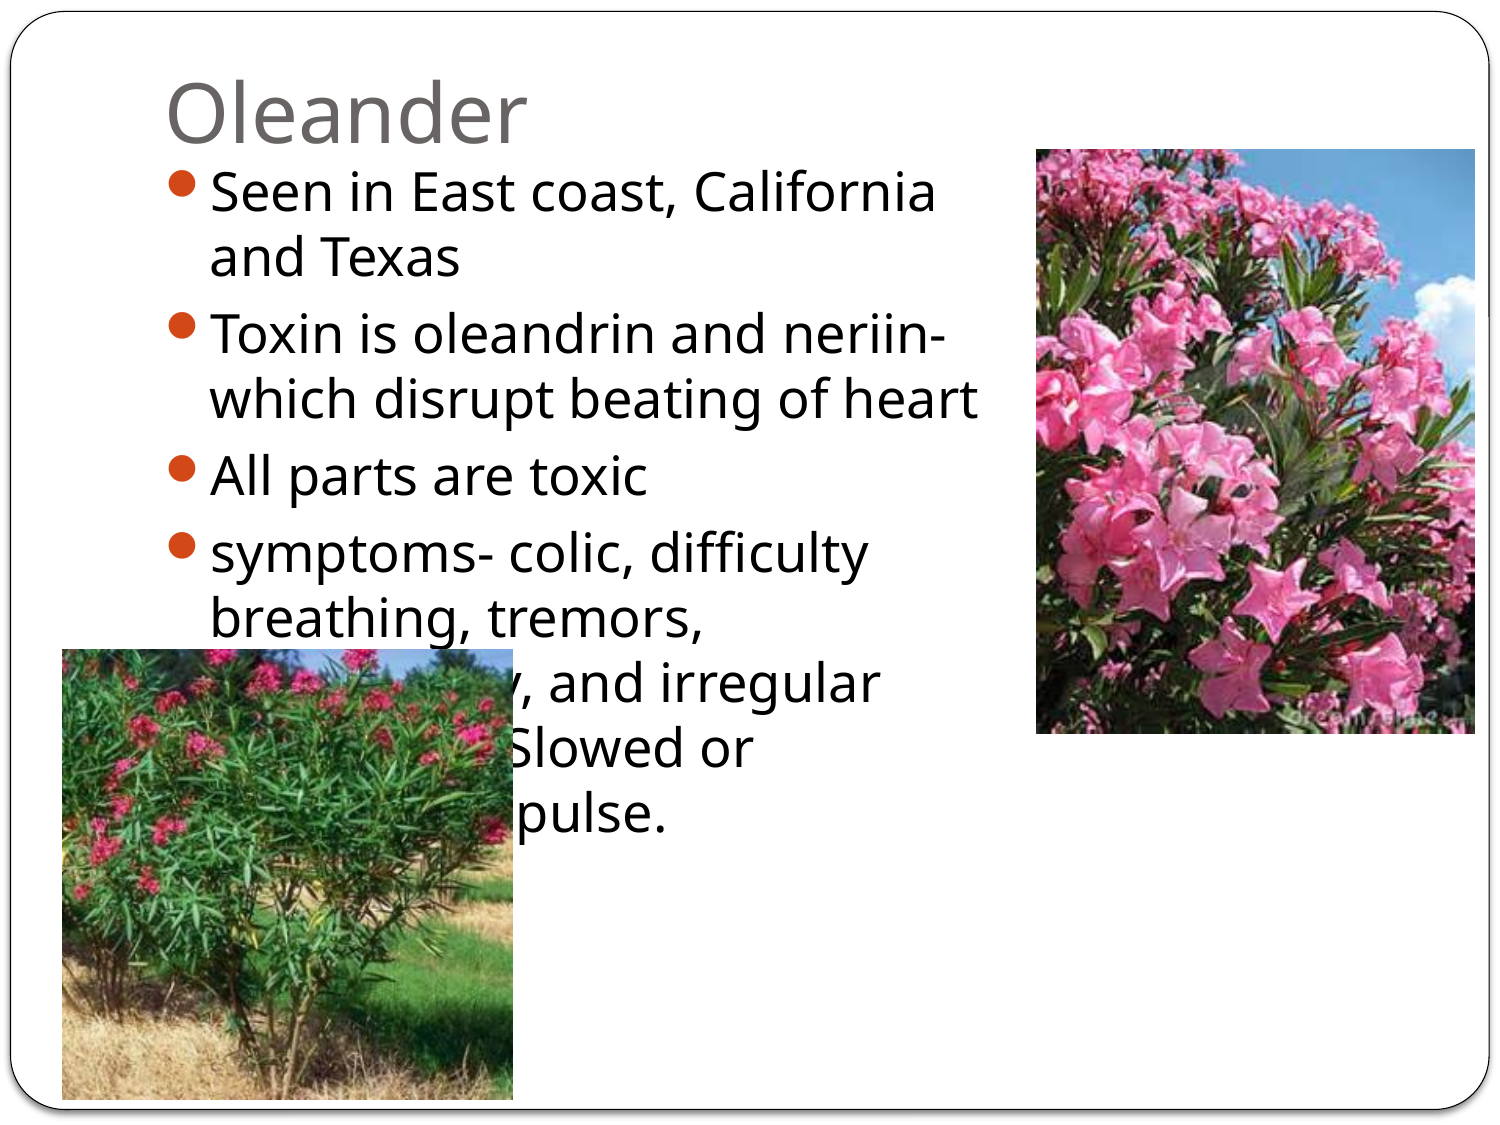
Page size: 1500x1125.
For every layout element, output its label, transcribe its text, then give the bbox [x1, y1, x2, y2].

list Seen in East coast, California and Texas Toxin is oleandrin and neriin- which disrupt beating of heart All parts are toxic symptoms- colic, difficulty breathing, tremors, recumbency, and irregular heart rate. Slowed or accelerated pulse. [150, 149, 1038, 988]
picture [62, 649, 513, 1101]
picture [1036, 149, 1475, 734]
title Oleander [150, 45, 1425, 149]
